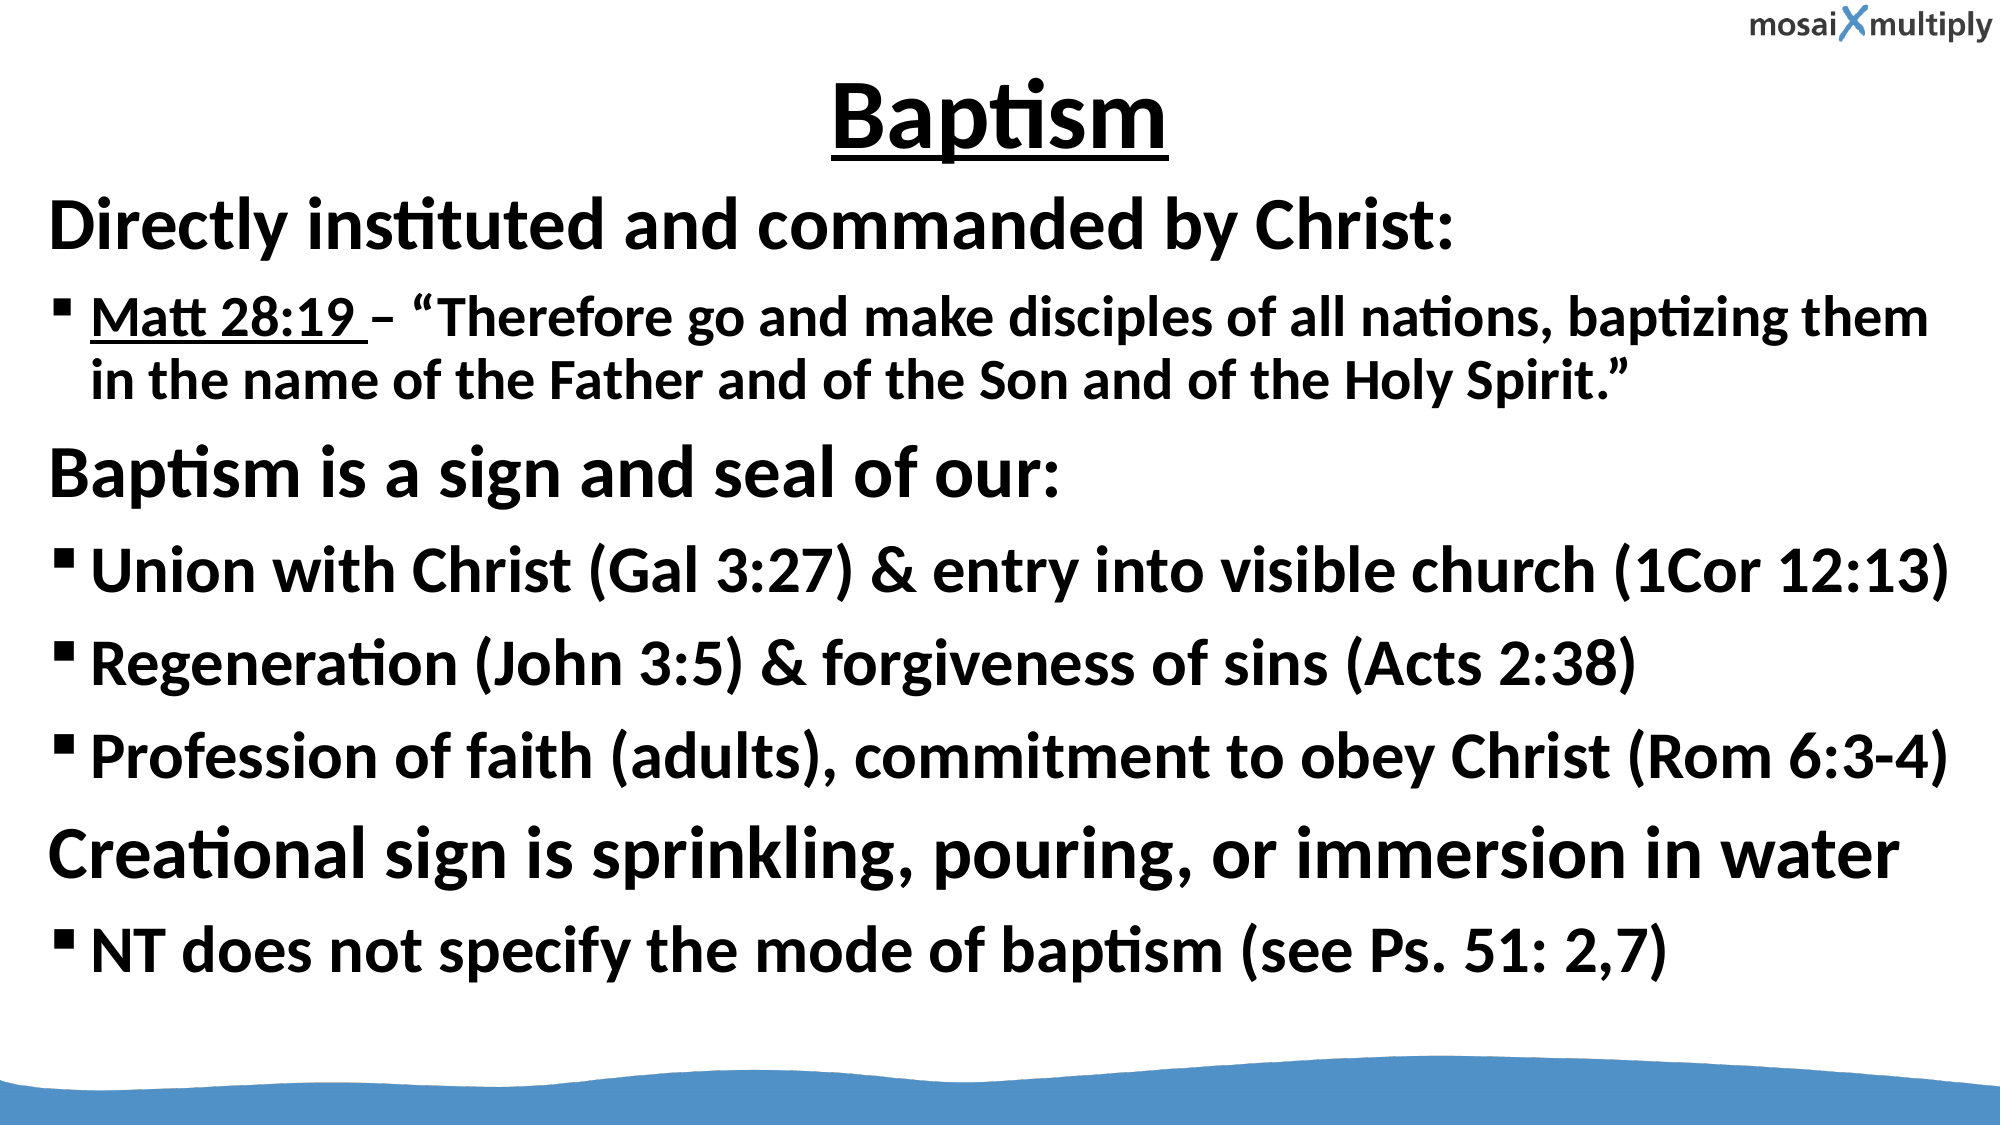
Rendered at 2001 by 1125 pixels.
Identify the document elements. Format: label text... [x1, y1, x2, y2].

subtitle Directly instituted and commanded by Christ: Matt 28:19 – “Therefore go and make disciples of all nations, baptizing them in the name of the Father and of the Son and of the Holy Spirit.” Baptism is a sign and seal of our: Union with Christ (Gal 3:27) & entry into visible church (1Cor 12:13) Regeneration (John 3:5) & forgiveness of sins (Acts 2:38) Profession of faith (adults), commitment to obey Christ (Rom 6:3-4) Creational sign is sprinkling, pouring, or immersion in water NT does not specify the mode of baptism (see Ps. 51: 2,7) [33, 177, 1980, 1029]
text_box Baptism [33, 40, 1967, 176]
picture [0, 1039, 2000, 1125]
picture [1741, 0, 2000, 46]
